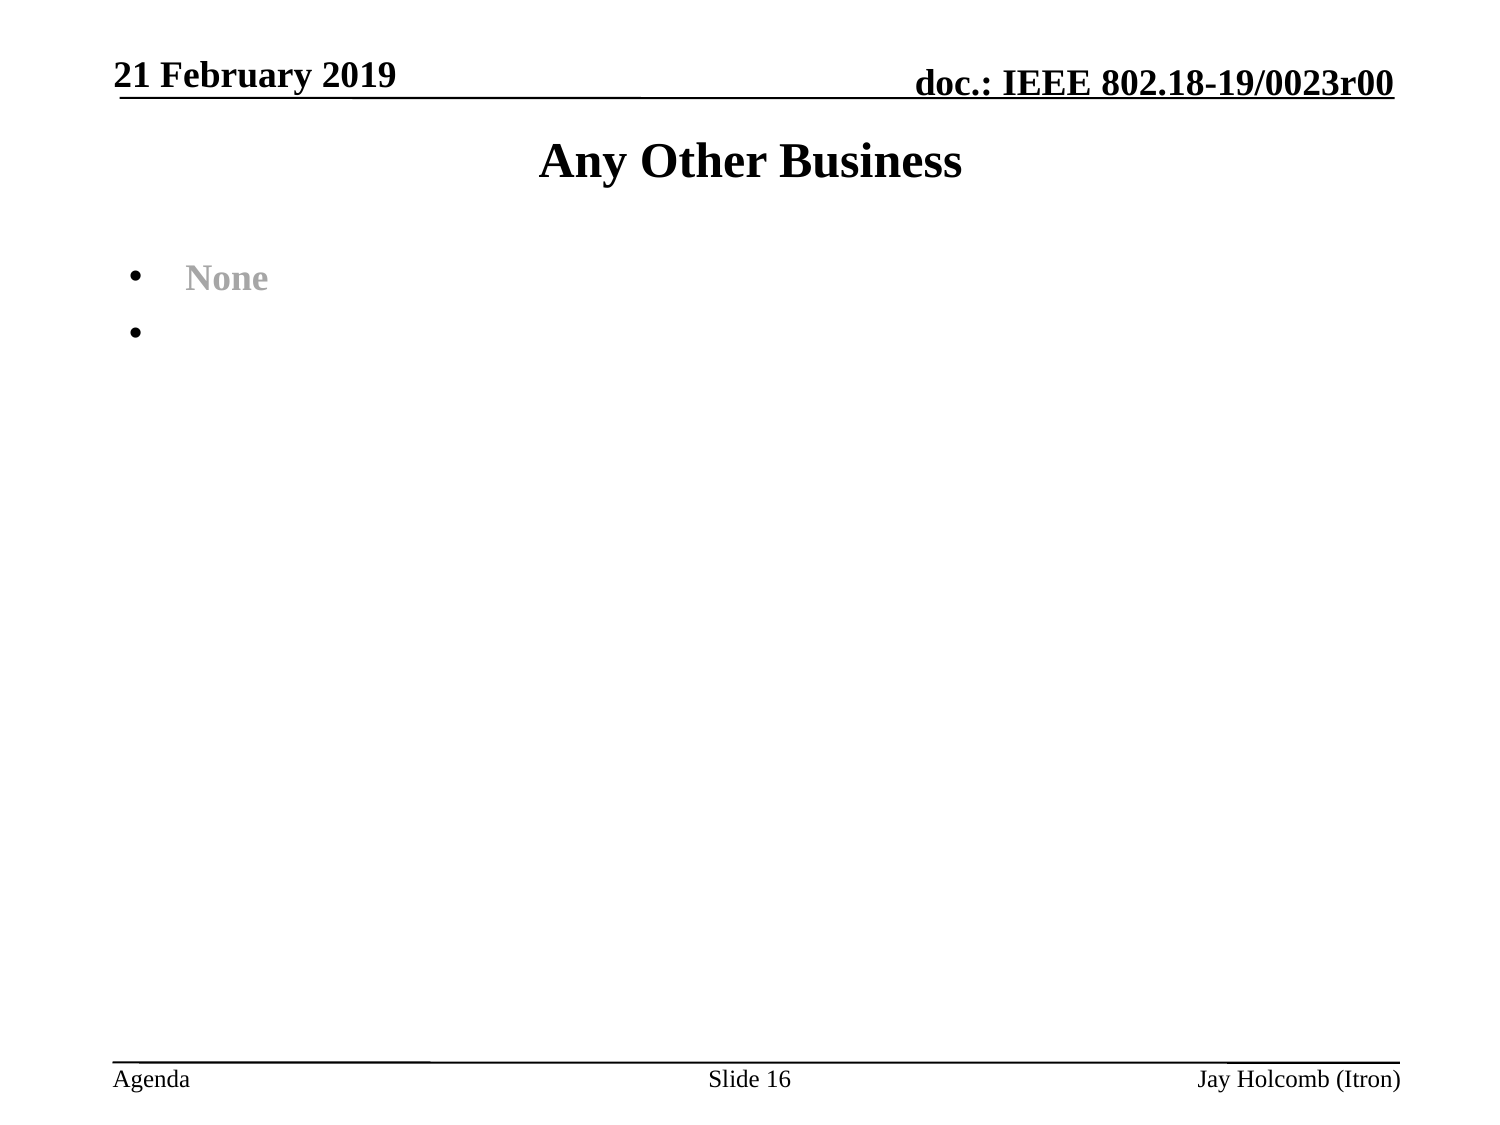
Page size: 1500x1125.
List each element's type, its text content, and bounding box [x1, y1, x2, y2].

slide_number Slide 16 [699, 1061, 800, 1123]
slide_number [113, 62, 463, 96]
list None [113, 187, 1476, 863]
footer Jay Holcomb (Itron) [878, 1061, 1402, 1093]
title Any Other Business [113, 101, 1389, 187]
